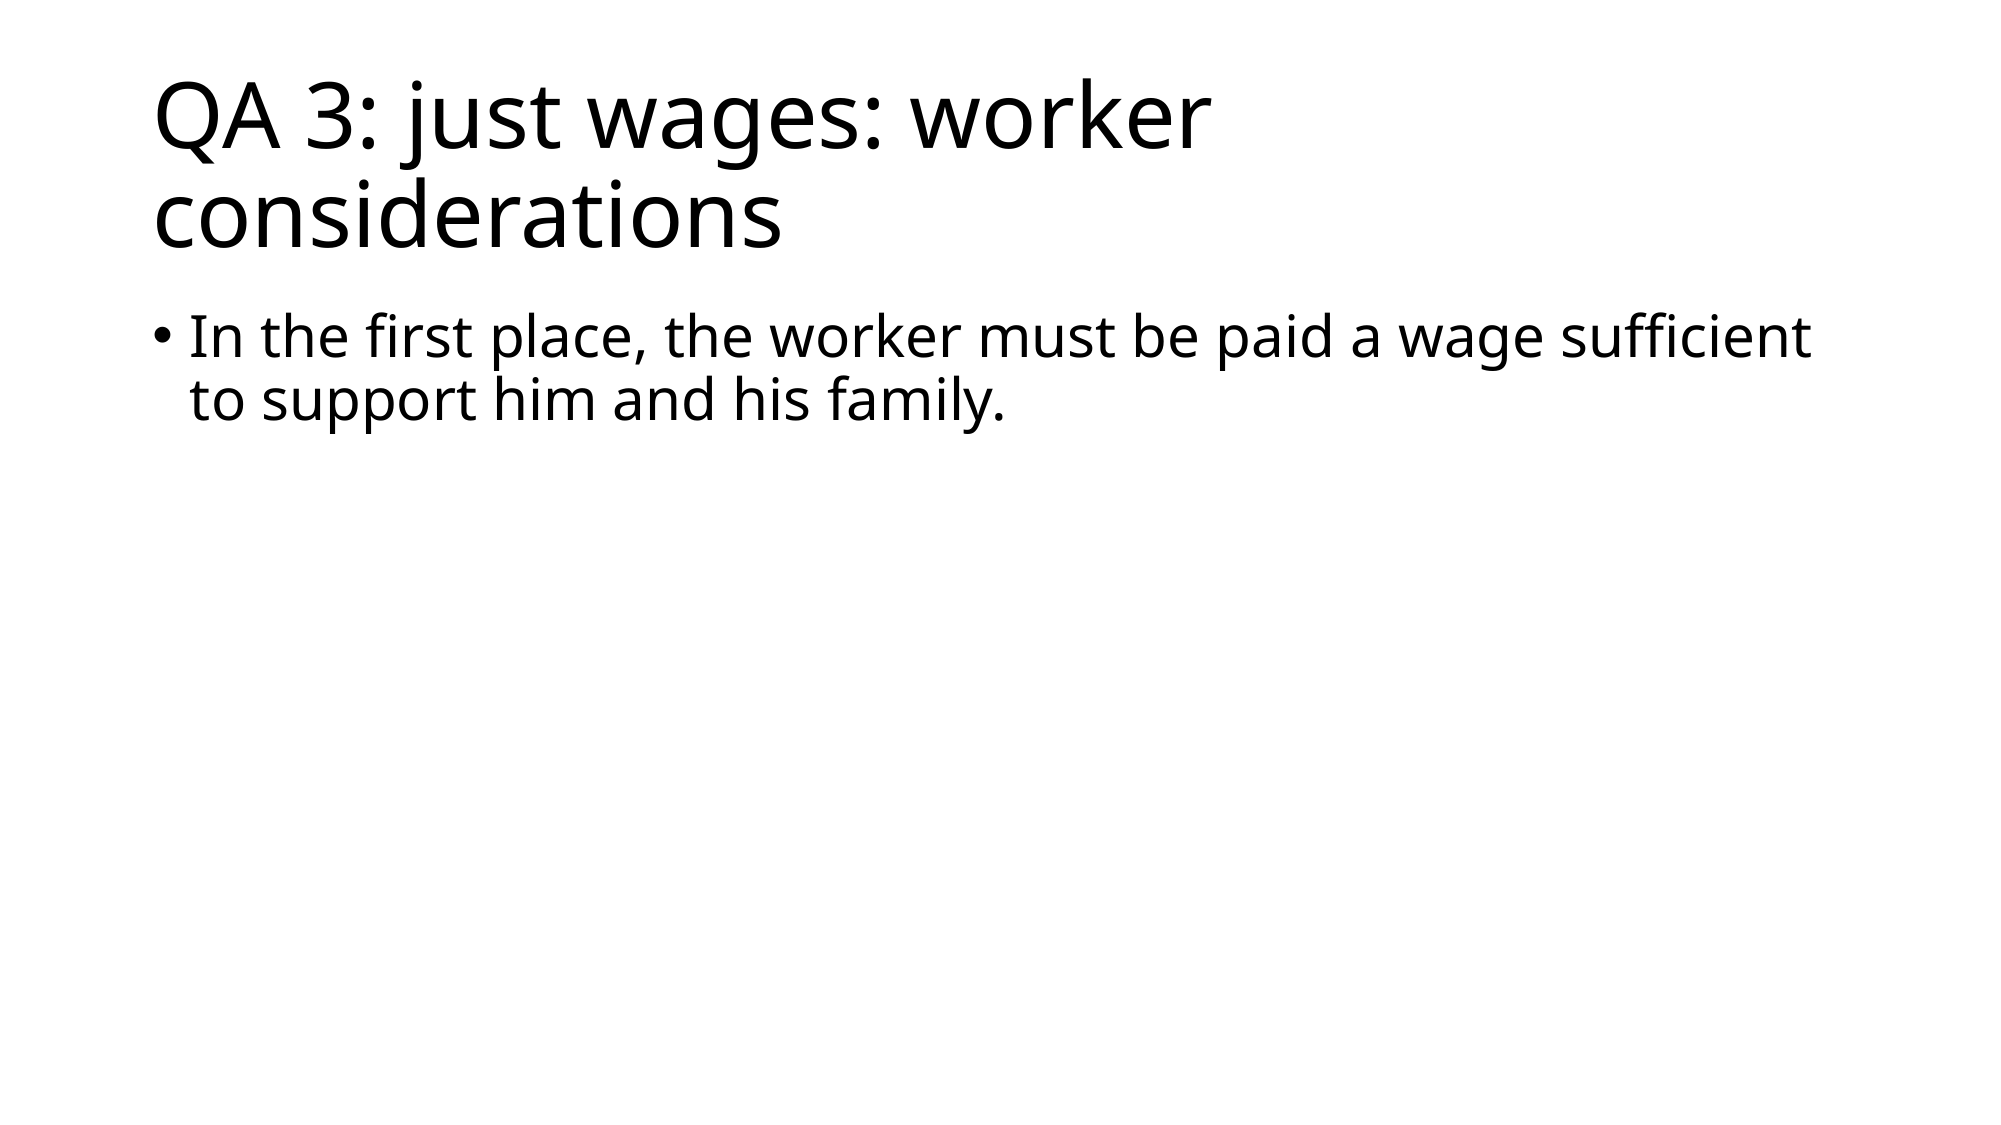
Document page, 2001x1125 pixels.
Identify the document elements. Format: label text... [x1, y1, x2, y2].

title QA 3: just wages: worker considerations [137, 59, 1863, 278]
list In the first place, the worker must be paid a wage sufficient to support him and his family. [137, 299, 1863, 1014]
